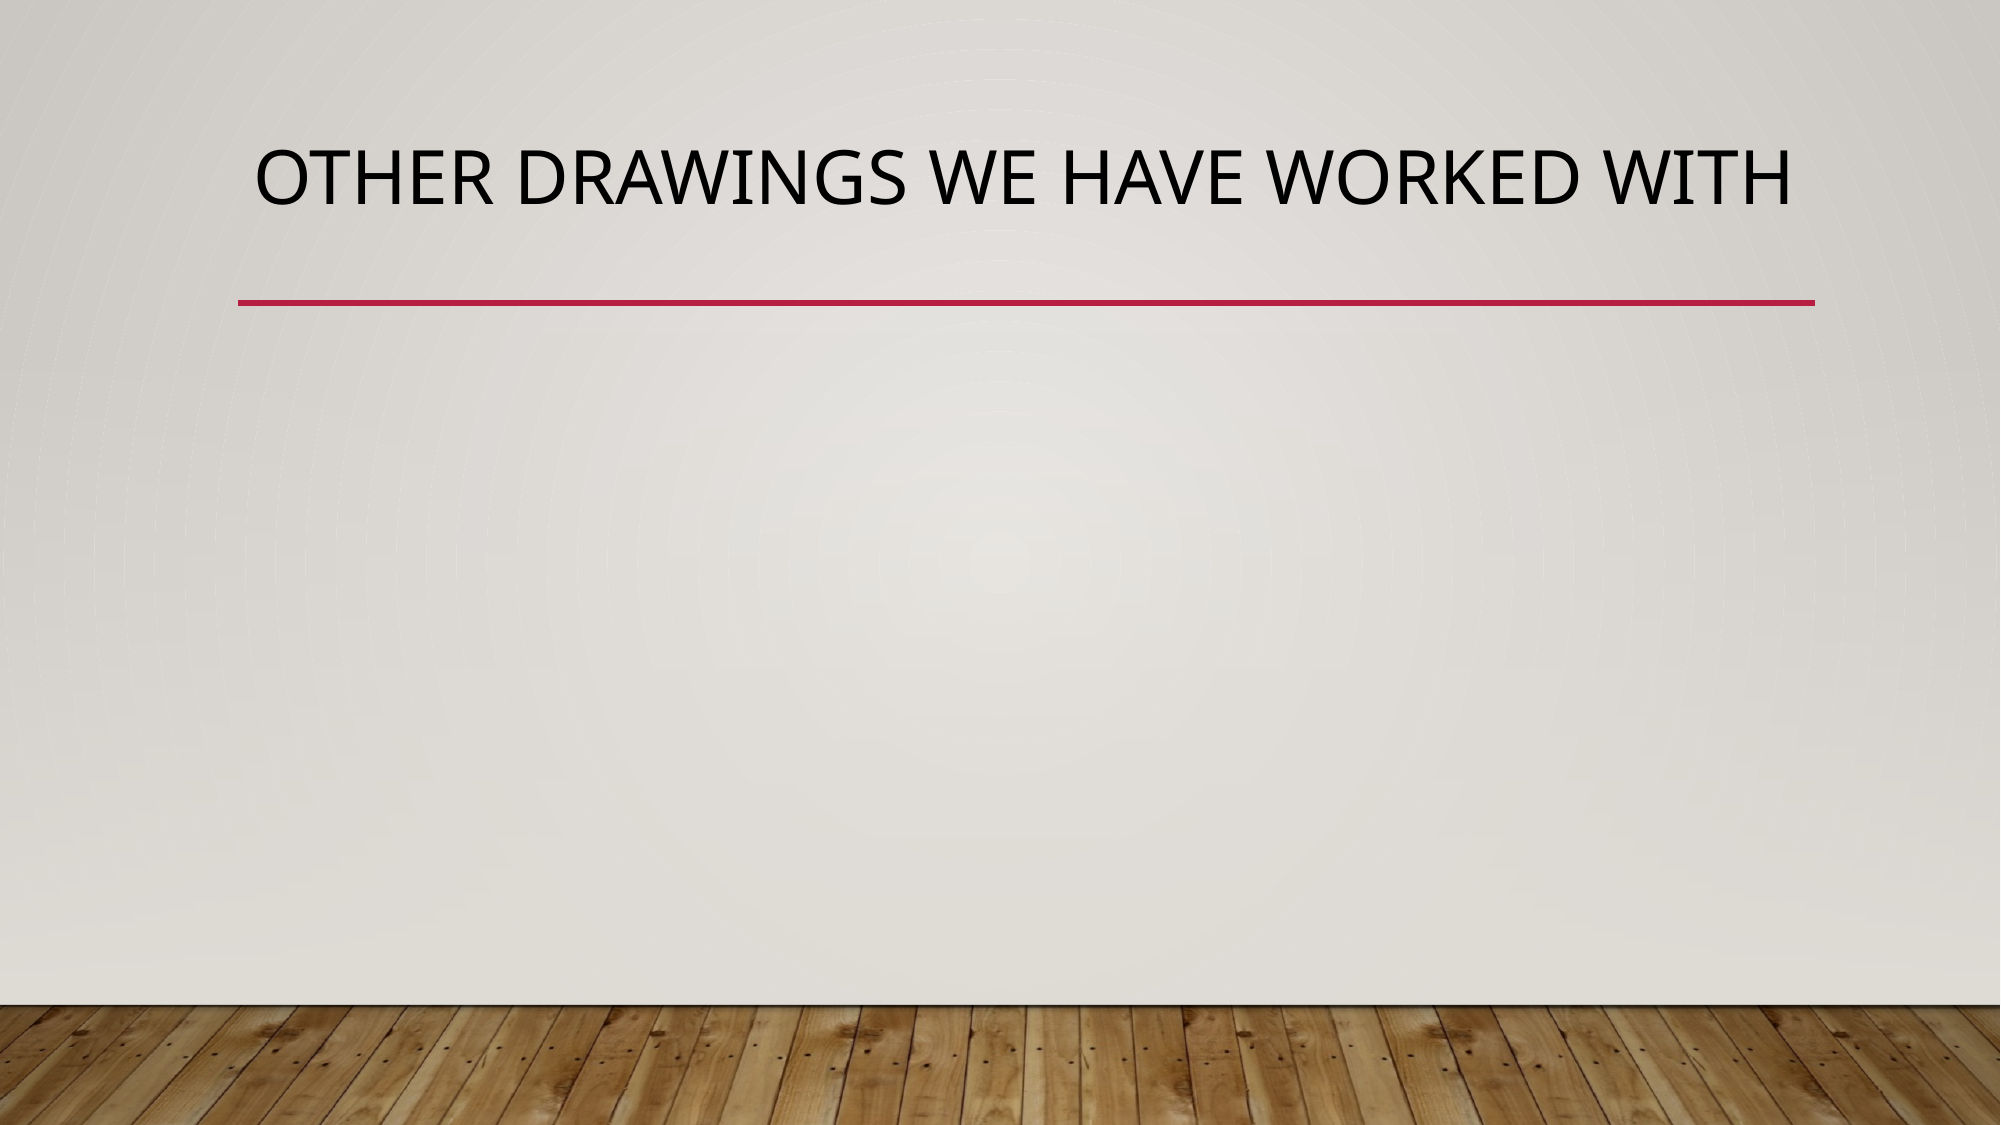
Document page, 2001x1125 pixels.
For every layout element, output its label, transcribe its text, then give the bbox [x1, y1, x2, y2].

picture [0, 1005, 2000, 1125]
title Other drawings we have worked with [238, 131, 1814, 305]
